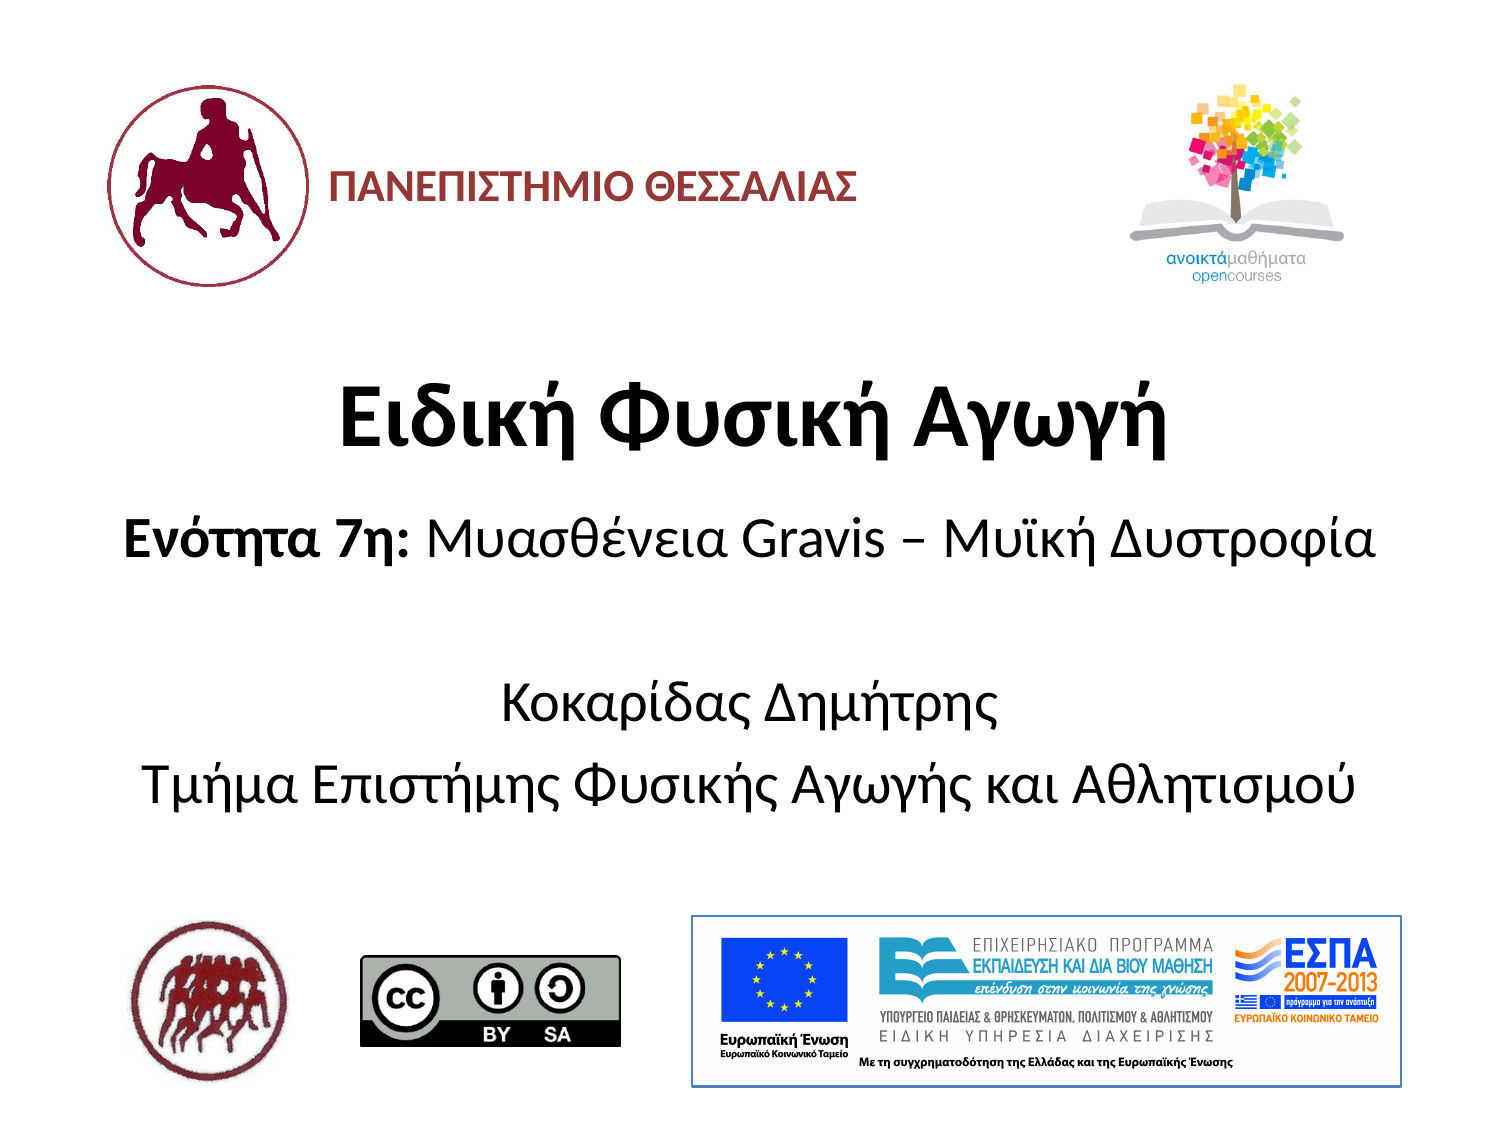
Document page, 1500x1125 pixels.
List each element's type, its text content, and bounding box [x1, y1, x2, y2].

picture [126, 919, 290, 1083]
title Ειδική Φυσική Αγωγή [117, 304, 1393, 492]
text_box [107, 76, 1400, 291]
picture [692, 916, 1400, 1086]
picture [359, 955, 621, 1047]
subtitle Ενότητα 7η: Μυασθένεια Gravis – Μυϊκή Δυστροφία Κοκαρίδας Δημήτρης Τμήμα Επιστήμης Φυσικής Αγωγής και Αθλητισμού [0, 492, 1500, 844]
